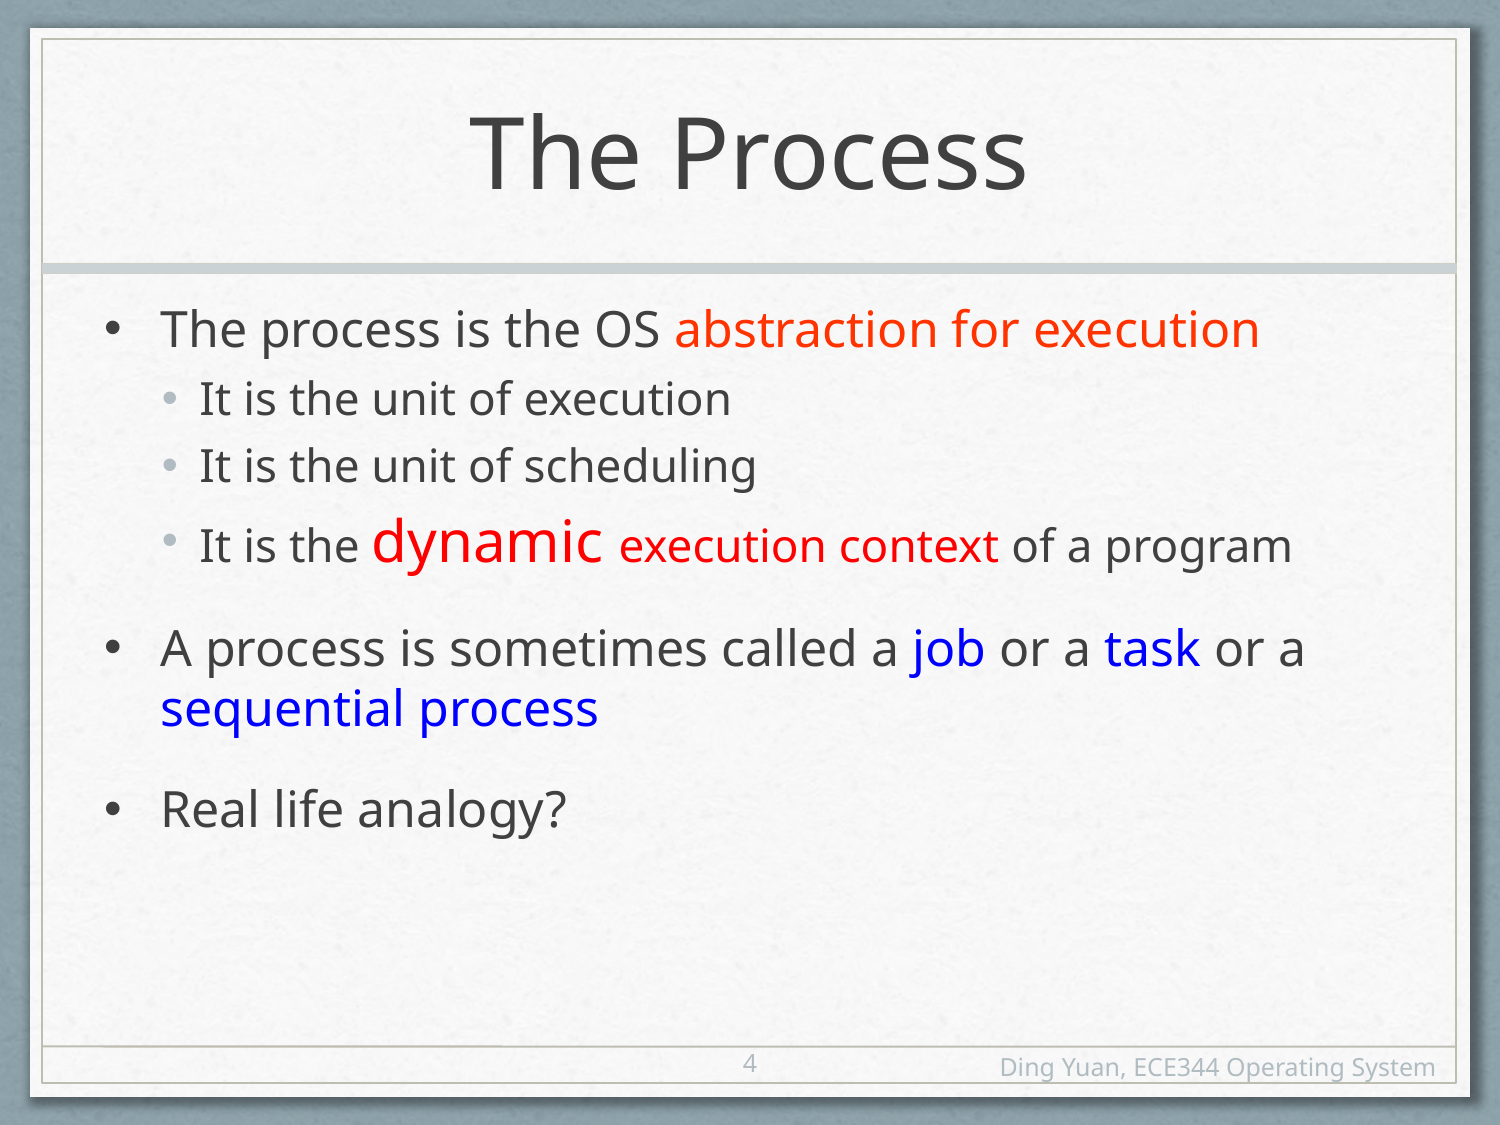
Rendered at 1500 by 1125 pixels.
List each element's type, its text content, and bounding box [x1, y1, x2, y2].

title The Process [147, 40, 1353, 260]
list The process is the OS abstraction for execution It is the unit of execution It is the unit of scheduling It is the dynamic execution context of a program A process is sometimes called a job or a task or a sequential process Real life analogy? [89, 289, 1395, 996]
footer Ding Yuan, ECE344 Operating System [977, 1045, 1453, 1088]
picture [30, 28, 1470, 1097]
slide_number 4 [687, 1042, 813, 1088]
